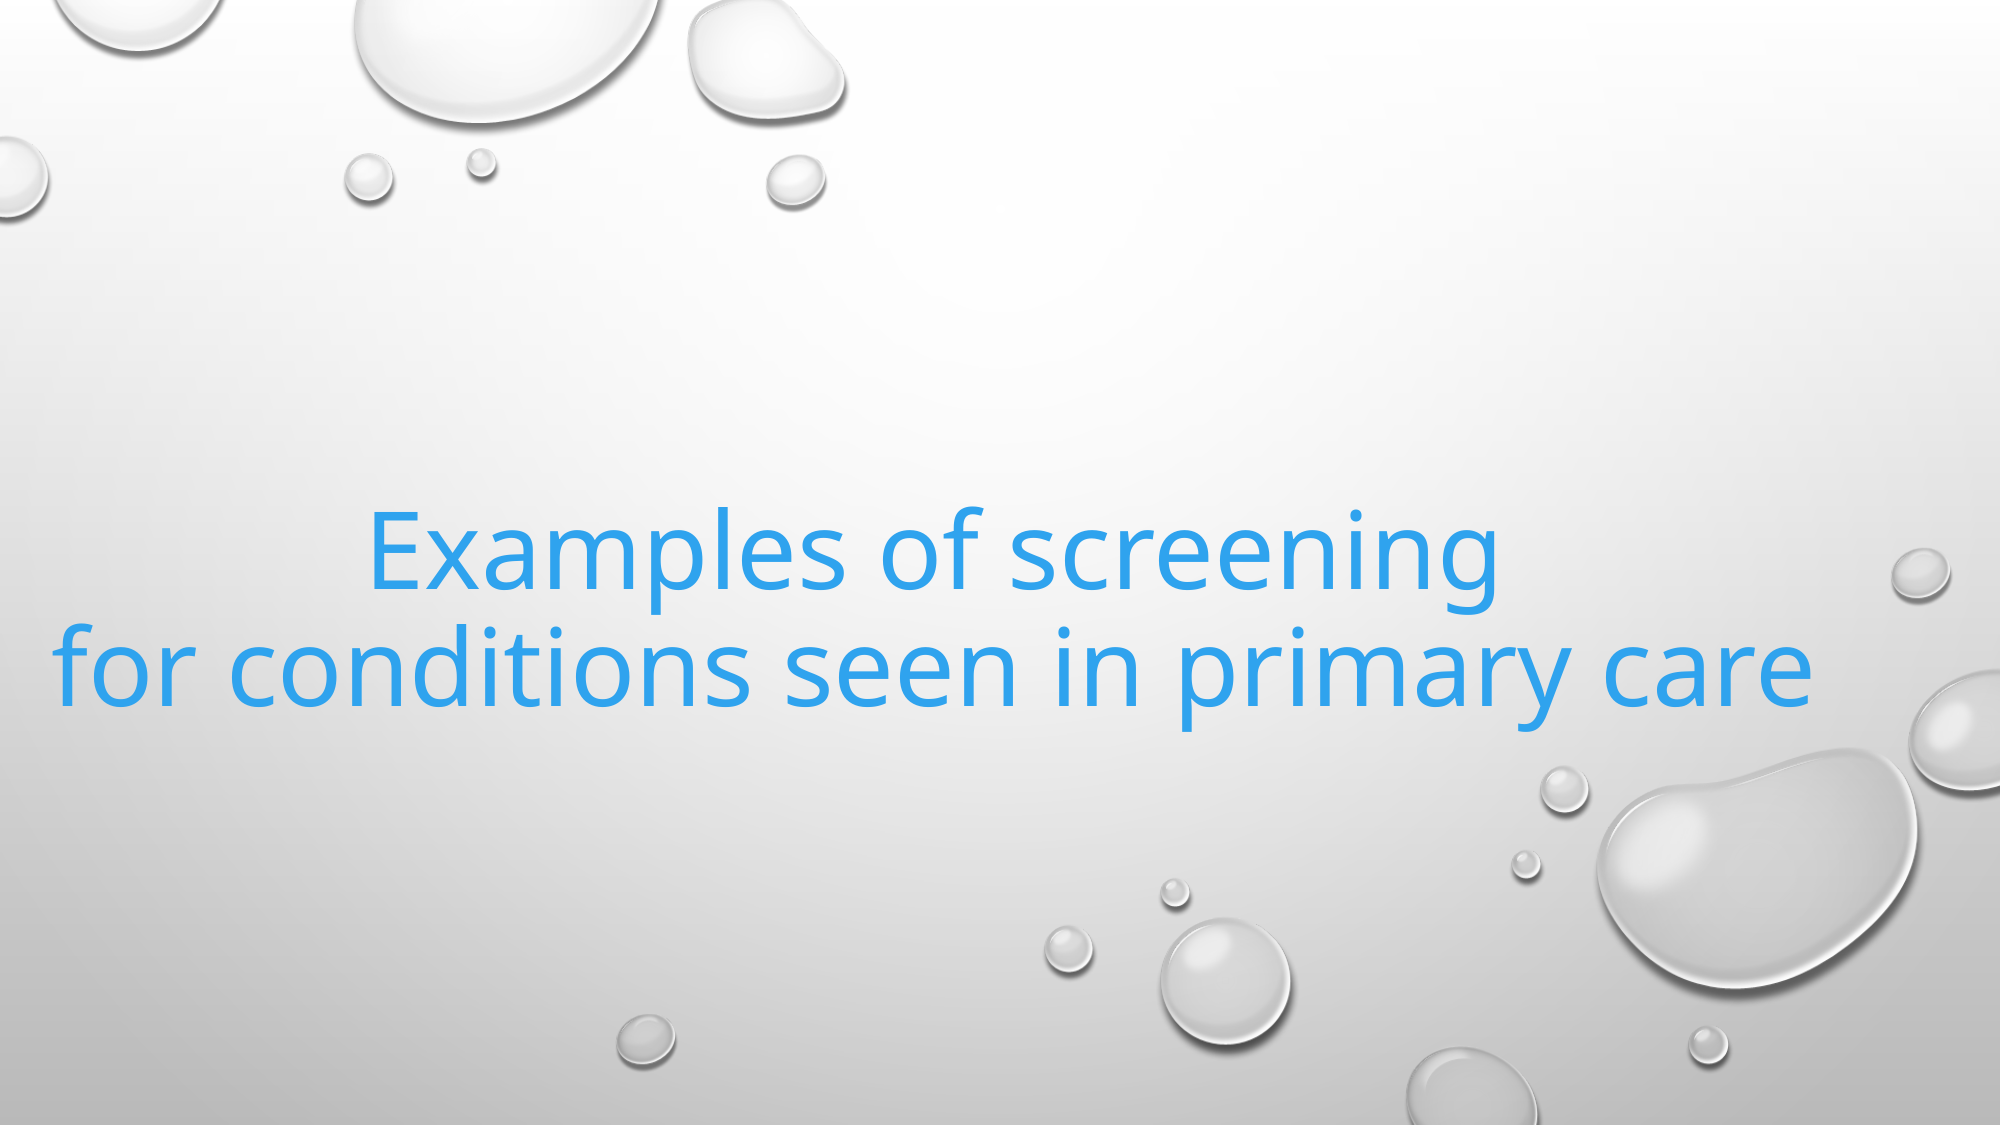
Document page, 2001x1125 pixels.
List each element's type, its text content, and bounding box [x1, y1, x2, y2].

picture [0, 0, 2000, 1125]
title Examples of screening for conditions seen in primary care [0, 482, 1869, 737]
